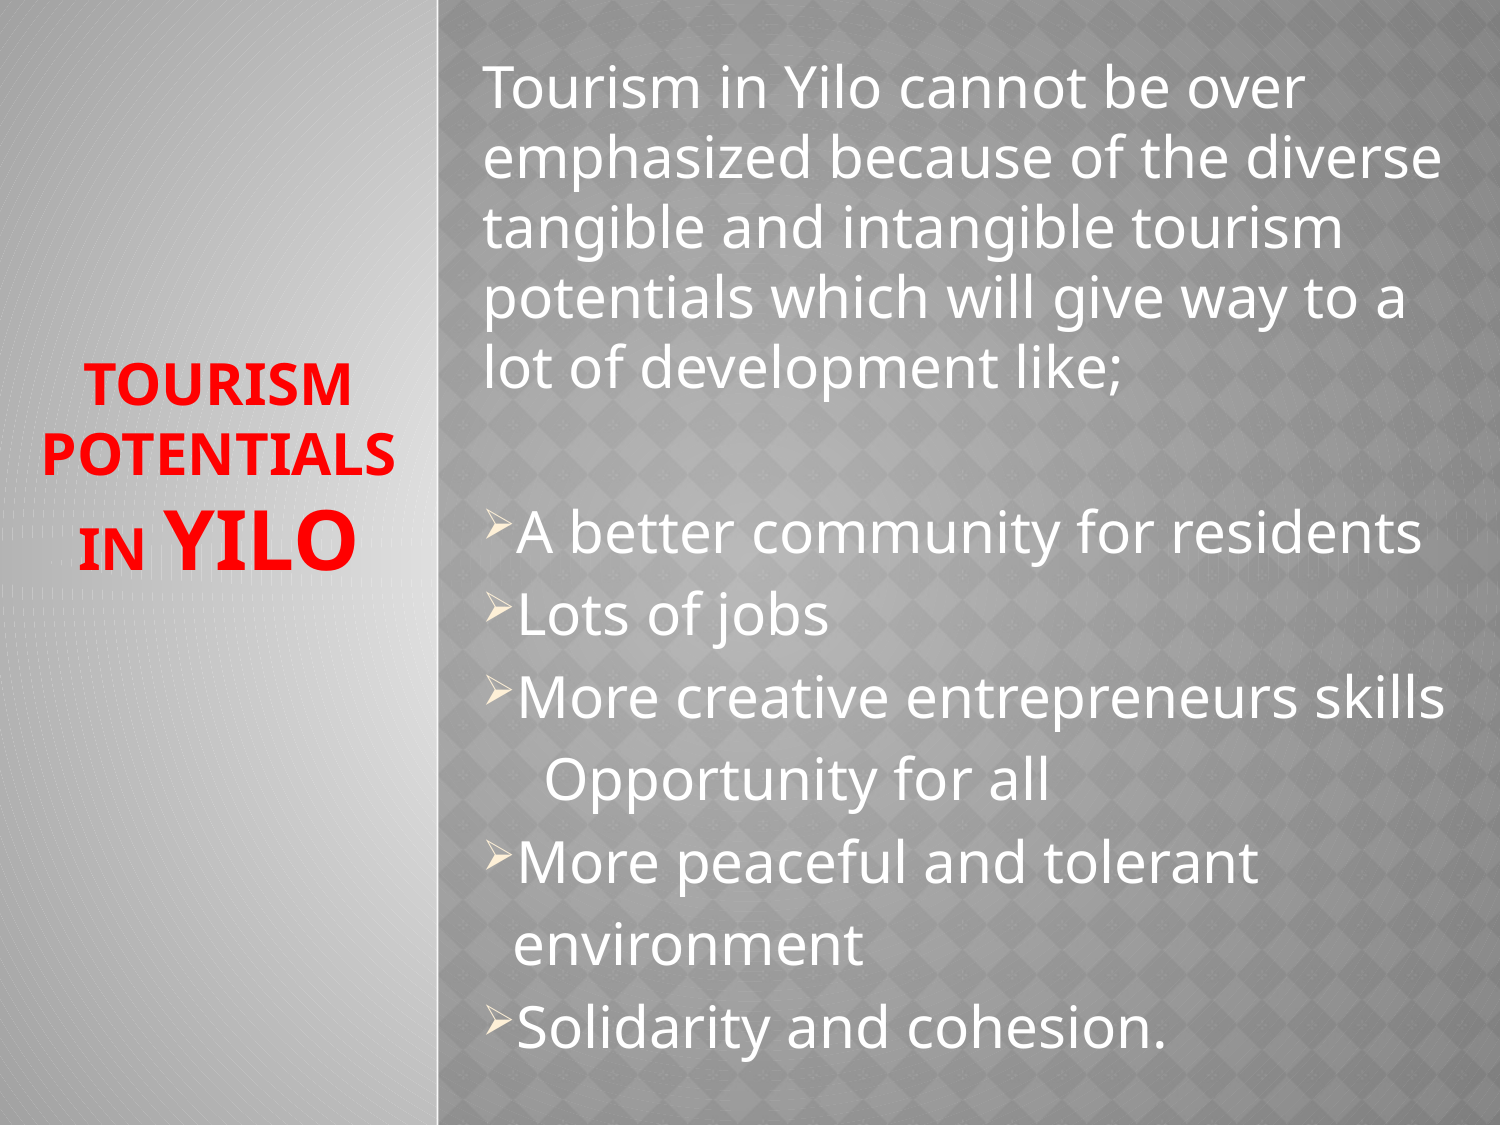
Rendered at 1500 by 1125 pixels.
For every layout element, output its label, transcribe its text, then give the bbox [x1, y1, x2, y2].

subtitle Tourism in Yilo cannot be over emphasized because of the diverse tangible and intangible tourism potentials which will give way to a lot of development like; A better community for residents Lots of jobs More creative entrepreneurs skills Opportunity for all More peaceful and tolerant environment Solidarity and cohesion. [474, 50, 1463, 1075]
title TOURISM POTENTIALS IN YILO [0, 337, 438, 588]
